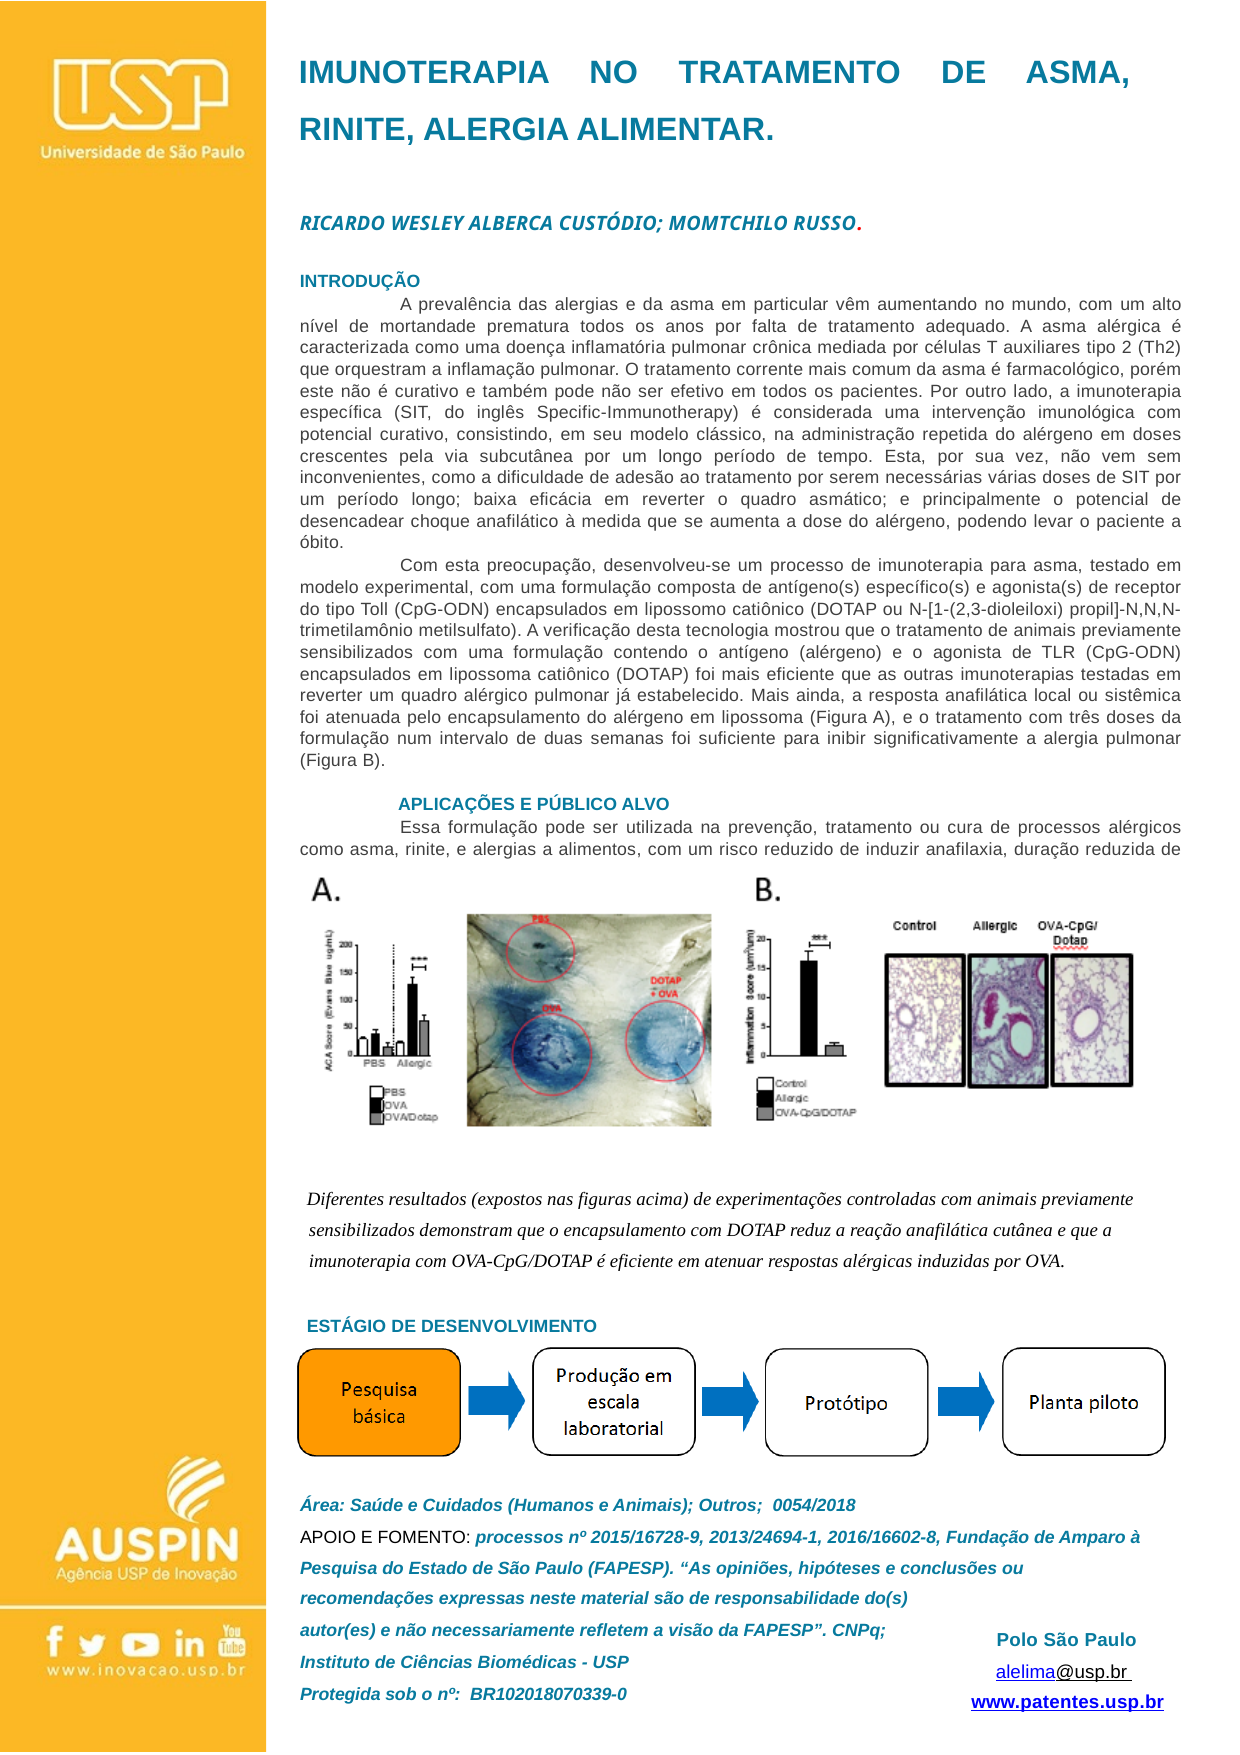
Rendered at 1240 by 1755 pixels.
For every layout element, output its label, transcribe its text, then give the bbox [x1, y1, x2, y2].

text_box Diferentes resultados (expostos nas figuras acima) de experimentações controladas com animais previamente sensibilizados demonstram que o encapsulamento com DOTAP reduz a reação anafilática cutânea e que a imunoterapia com OVA-CpG/DOTAP é eficiente em atenuar respostas alérgicas induzidas por OVA. ESTÁGIO DE DESENVOLVIMENTO [136, 1176, 1142, 1337]
picture [0, 1, 267, 1752]
text_box IMUNOTERAPIA NO TRATAMENTO DE ASMA, RINITE, ALERGIA ALIMENTAR. [296, 29, 1132, 148]
text_box RICARDO WESLEY ALBERCA CUSTÓDIO; MOMTCHILO RUSSO. INTRODUÇÃO A prevalência das alergias e da asma em particular vêm aumentando no mundo, com um alto nível de mortandade prematura todos os anos por falta de tratamento adequado. A asma alérgica é caracterizada como uma doença inflamatória pulmonar crônica mediada por células T auxiliares tipo 2 (Th2) que orquestram a inflamação pulmonar. O tratamento corrente mais comum da asma é farmacológico, porém este não é curativo e também pode não ser efetivo em todos os pacientes. Por outro lado, a imunoterapia específica (SIT, do inglês Specific-Immunotherapy) é considerada uma intervenção imunológica com potencial curativo, consistindo, em seu modelo clássico, na administração repetida do alérgeno em doses crescentes pela via subcutânea por um longo período de tempo. Esta, por sua vez, não vem sem inconvenientes, como a dificuldade de adesão ao tratamento por serem necessárias várias doses de SIT por um período longo; baixa eficácia em reverter o quadro asmático; e principalmente o potencial de desencadear choque anafilático à medida que se aumenta a dose do alérgeno, podendo levar o paciente a óbito. Com esta preocupação, desenvolveu-se um processo de imunoterapia para asma, testado em modelo experimental, com uma formulação composta de antígeno(s) específico(s) e agonista(s) de receptor do tipo Toll (CpG-ODN) encapsulados em lipossomo catiônico (DOTAP ou N-[1-(2,3-dioleiloxi) propil]-N,N,N-trimetilamônio metilsulfato). A verificação desta tecnologia mostrou que o tratamento de animais previamente sensibilizados com uma formulação contendo o antígeno (alérgeno) e o agonista de TLR (CpG-ODN) encapsulados em lipossoma catiônico (DOTAP) foi mais eficiente que as outras imunoterapias testadas em reverter um quadro alérgico pulmonar já estabelecido. Mais ainda, a resposta anafilática local ou sistêmica foi atenuada pelo encapsulamento do alérgeno em lipossoma (Figura A), e o tratamento com três doses da formulação num intervalo de duas semanas foi suficiente para inibir significativamente a alergia pulmonar (Figura B). APLICAÇÕES E PÚBLICO ALVO Essa formulação pode ser utilizada na prevenção, tratamento ou cura de processos alérgicos como asma, rinite, e alergias a alimentos, com um risco reduzido de induzir anafilaxia, duração reduzida de tratamento e maior eficiência que a SIT clássica. [297, 208, 1184, 863]
picture [283, 859, 1180, 1164]
text_box Polo São Paulo alelima@usp.br www.patentes.usp.br [967, 1618, 1167, 1713]
text_box Área: Saúde e Cuidados (Humanos e Animais); Outros; 0054/2018 APOIO E FOMENTO: processos nº 2015/16728-9, 2013/24694-1, 2016/16602-8, Fundação de Amparo à Pesquisa do Estado de São Paulo (FAPESP). “As opiniões, hipóteses e conclusões ou recomendações expressas neste material são de responsabilidade do(s) autor(es) e não necessariamente refletem a visão da FAPESP”. CNPq; Instituto de Ciências Biomédicas - USP Protegida sob o nº: BR102018070339-0 [297, 1483, 1159, 1705]
picture [296, 1345, 1167, 1458]
